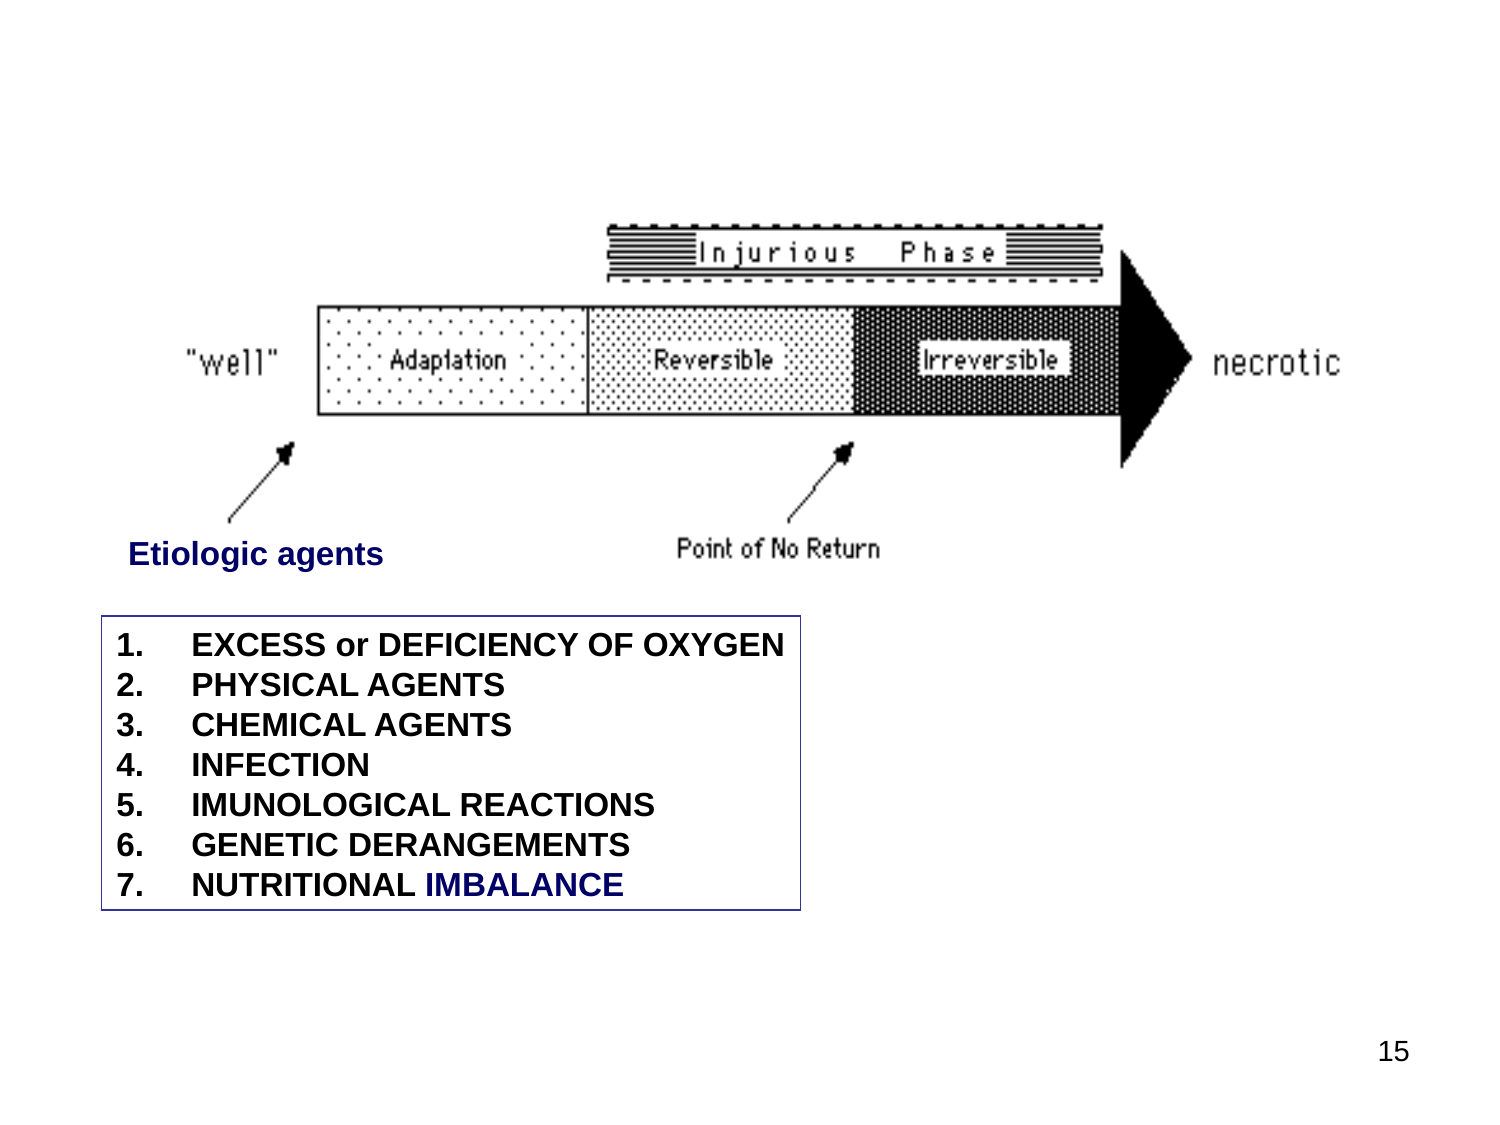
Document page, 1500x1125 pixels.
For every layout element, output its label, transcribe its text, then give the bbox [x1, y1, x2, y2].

text_box EXCESS or DEFICIENCY OF OXYGEN PHYSICAL AGENTS CHEMICAL AGENTS INFECTION IMUNOLOGICAL REACTIONS GENETIC DERANGEMENTS NUTRITIONAL IMBALANCE [101, 616, 801, 911]
picture [112, 199, 1363, 588]
slide_number 15 [1074, 1024, 1426, 1103]
